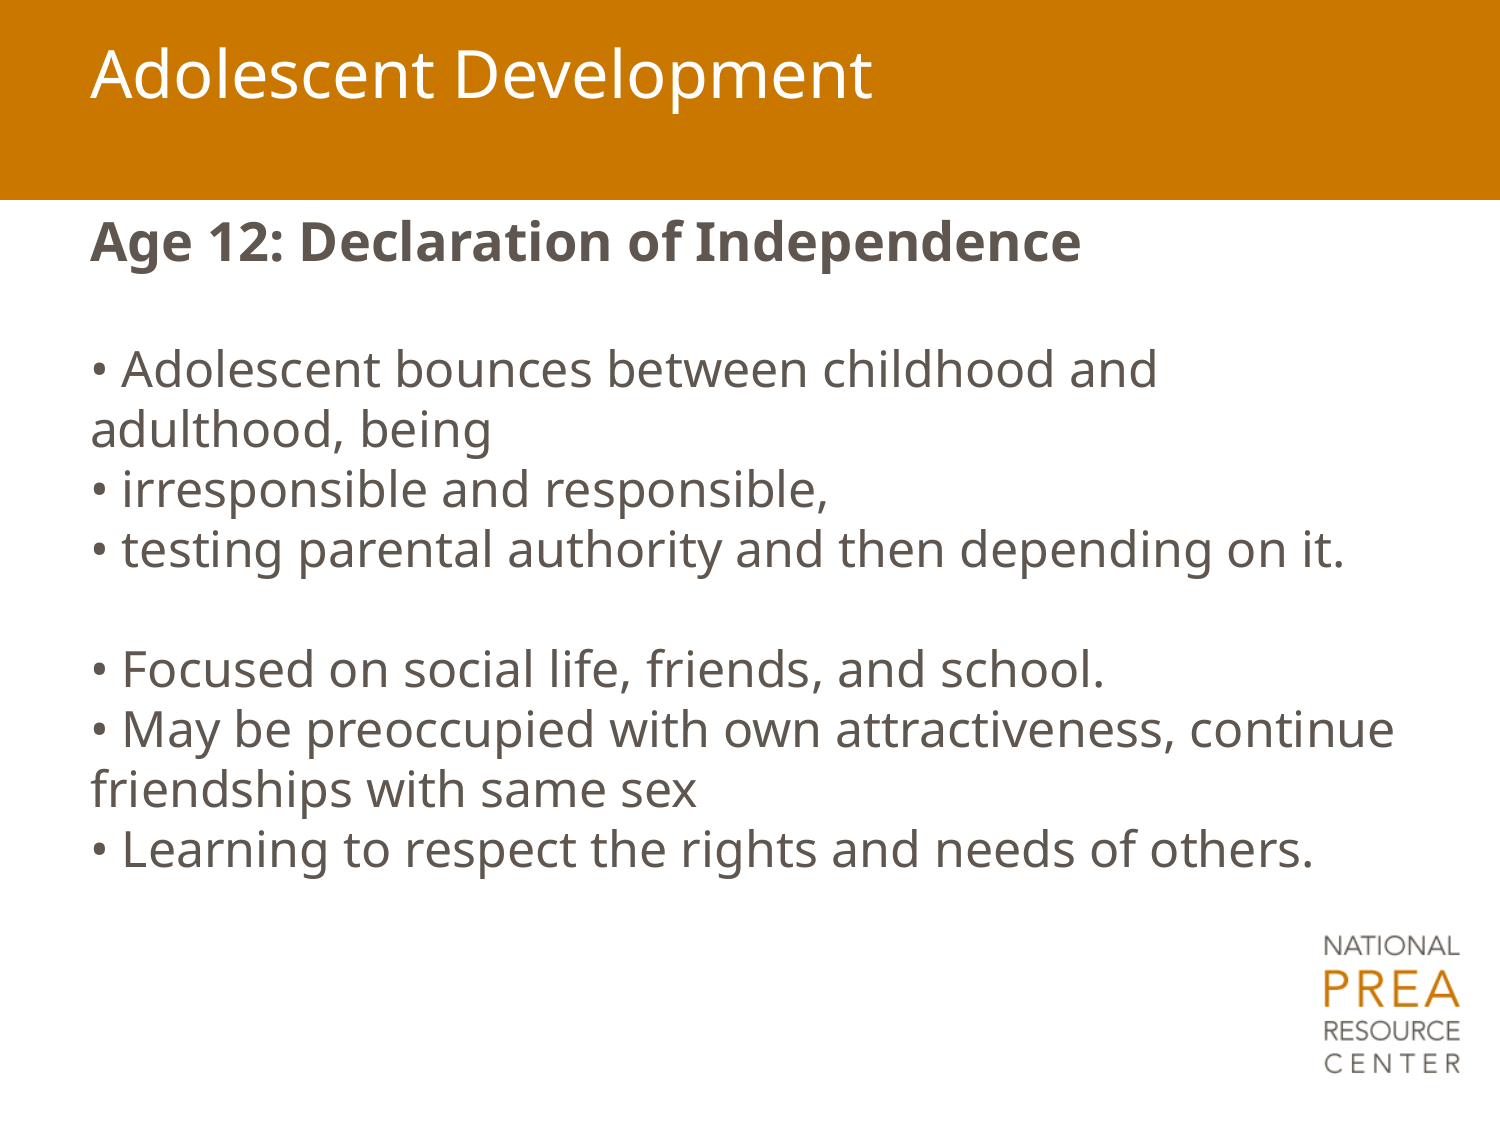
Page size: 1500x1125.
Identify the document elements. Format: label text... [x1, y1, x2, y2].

picture [1312, 924, 1474, 1086]
title Adolescent Development [75, 13, 1425, 160]
list Age 12: Declaration of Independence • Adolescent bounces between childhood and adulthood, being • irresponsible and responsible, • testing parental authority and then depending on it. • Focused on social life, friends, and school. • May be preoccupied with own attractiveness, continue friendships with same sex • Learning to respect the rights and needs of others. [75, 200, 1425, 1005]
